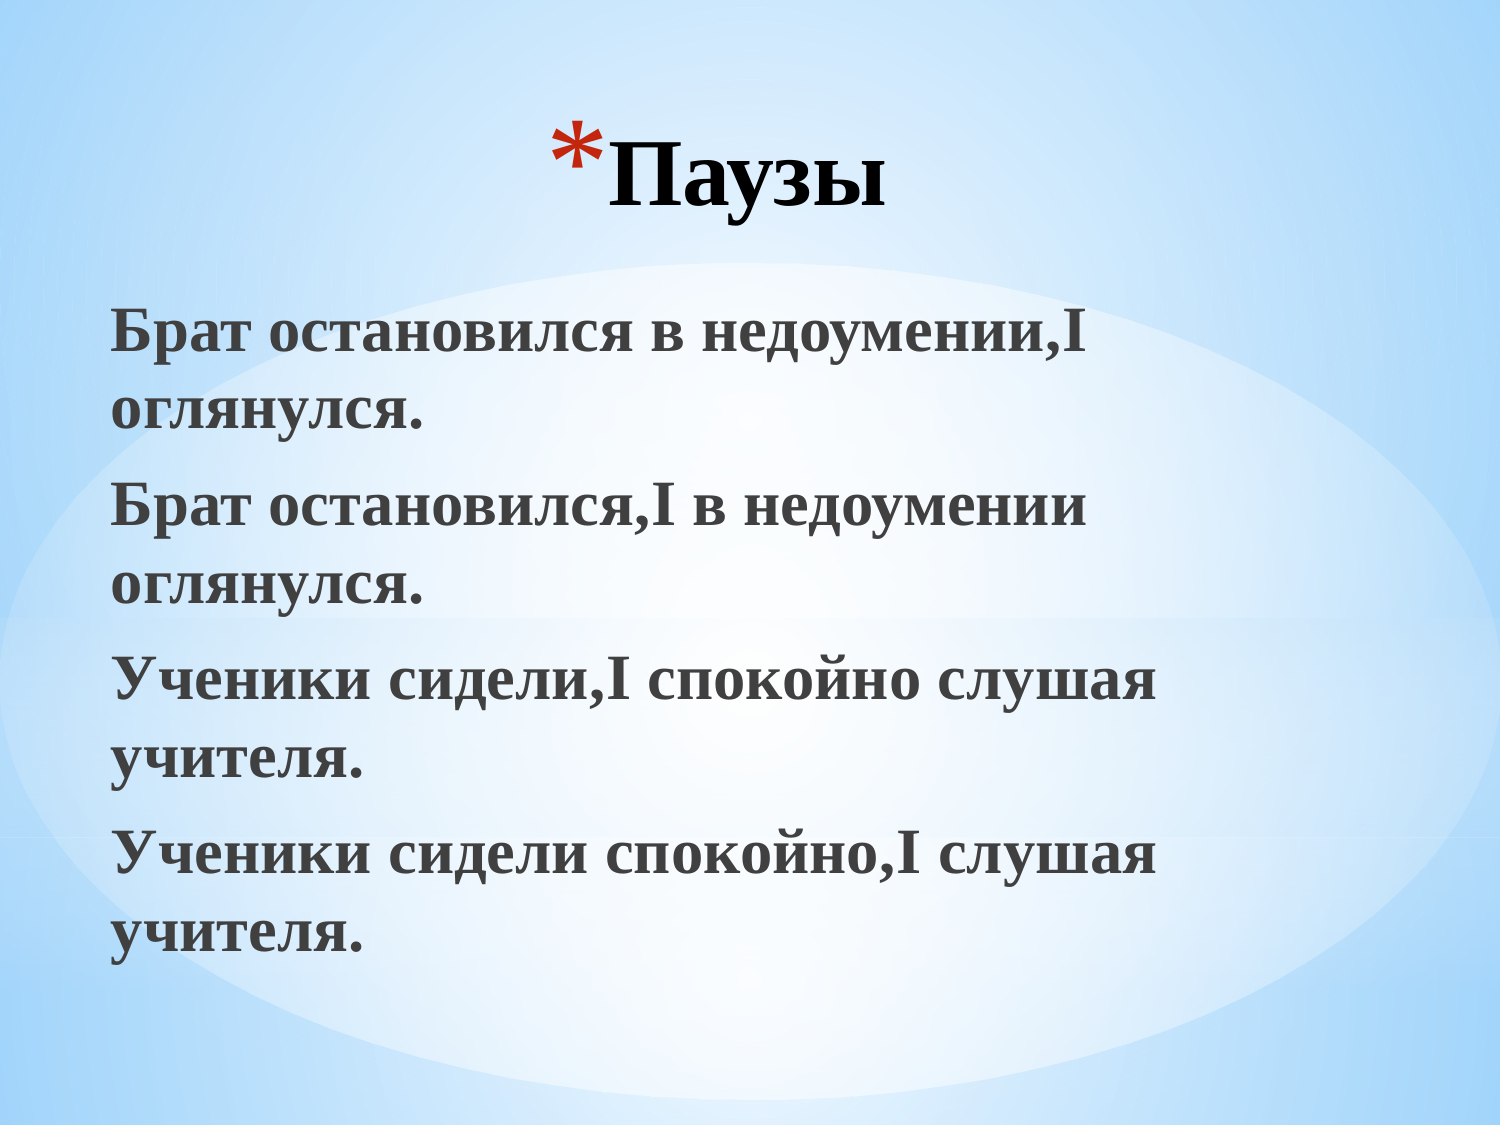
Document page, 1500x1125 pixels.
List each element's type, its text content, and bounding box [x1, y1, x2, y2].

title Паузы [183, 101, 1252, 278]
list Брат остановился в недоумении,I оглянулся. Брат остановился,I в недоумении оглянулся. Ученики сидели,I спокойно слушая учителя. Ученики сидели спокойно,I слушая учителя. [88, 278, 1329, 976]
